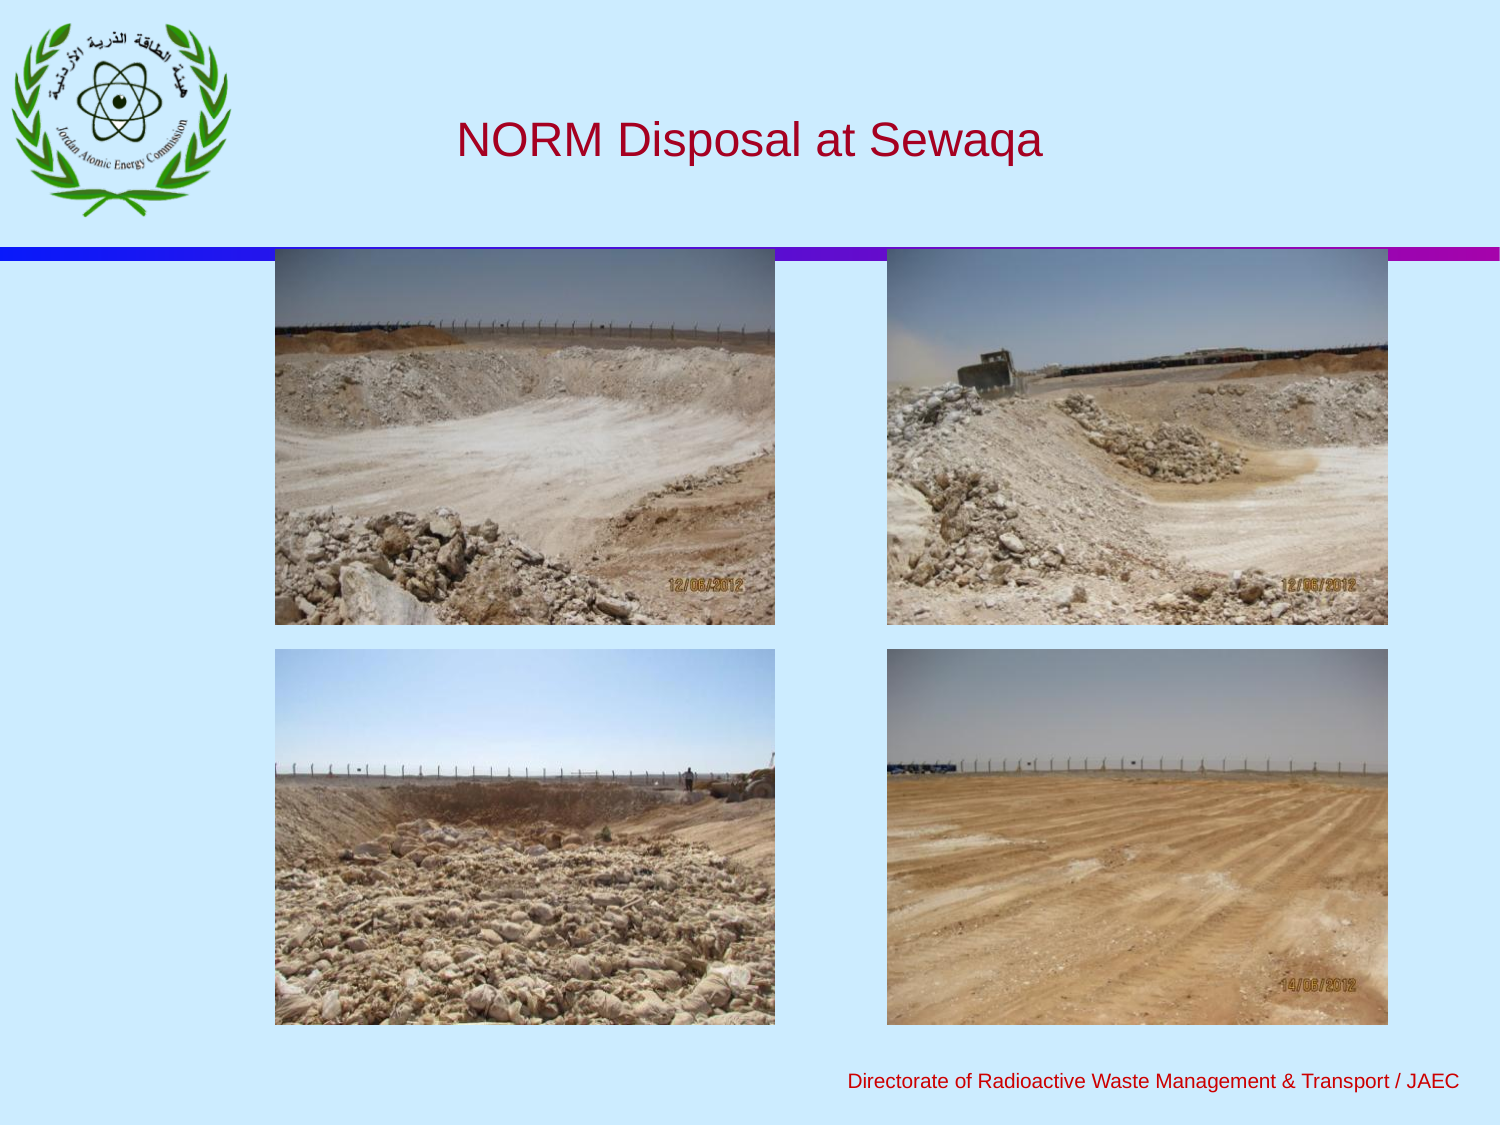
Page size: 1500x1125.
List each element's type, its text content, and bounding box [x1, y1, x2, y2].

picture [5, 19, 237, 222]
picture [887, 249, 1388, 626]
title NORM Disposal at Sewaqa [75, 45, 1425, 233]
picture [274, 249, 776, 626]
picture [887, 649, 1388, 1026]
picture [274, 649, 776, 1026]
